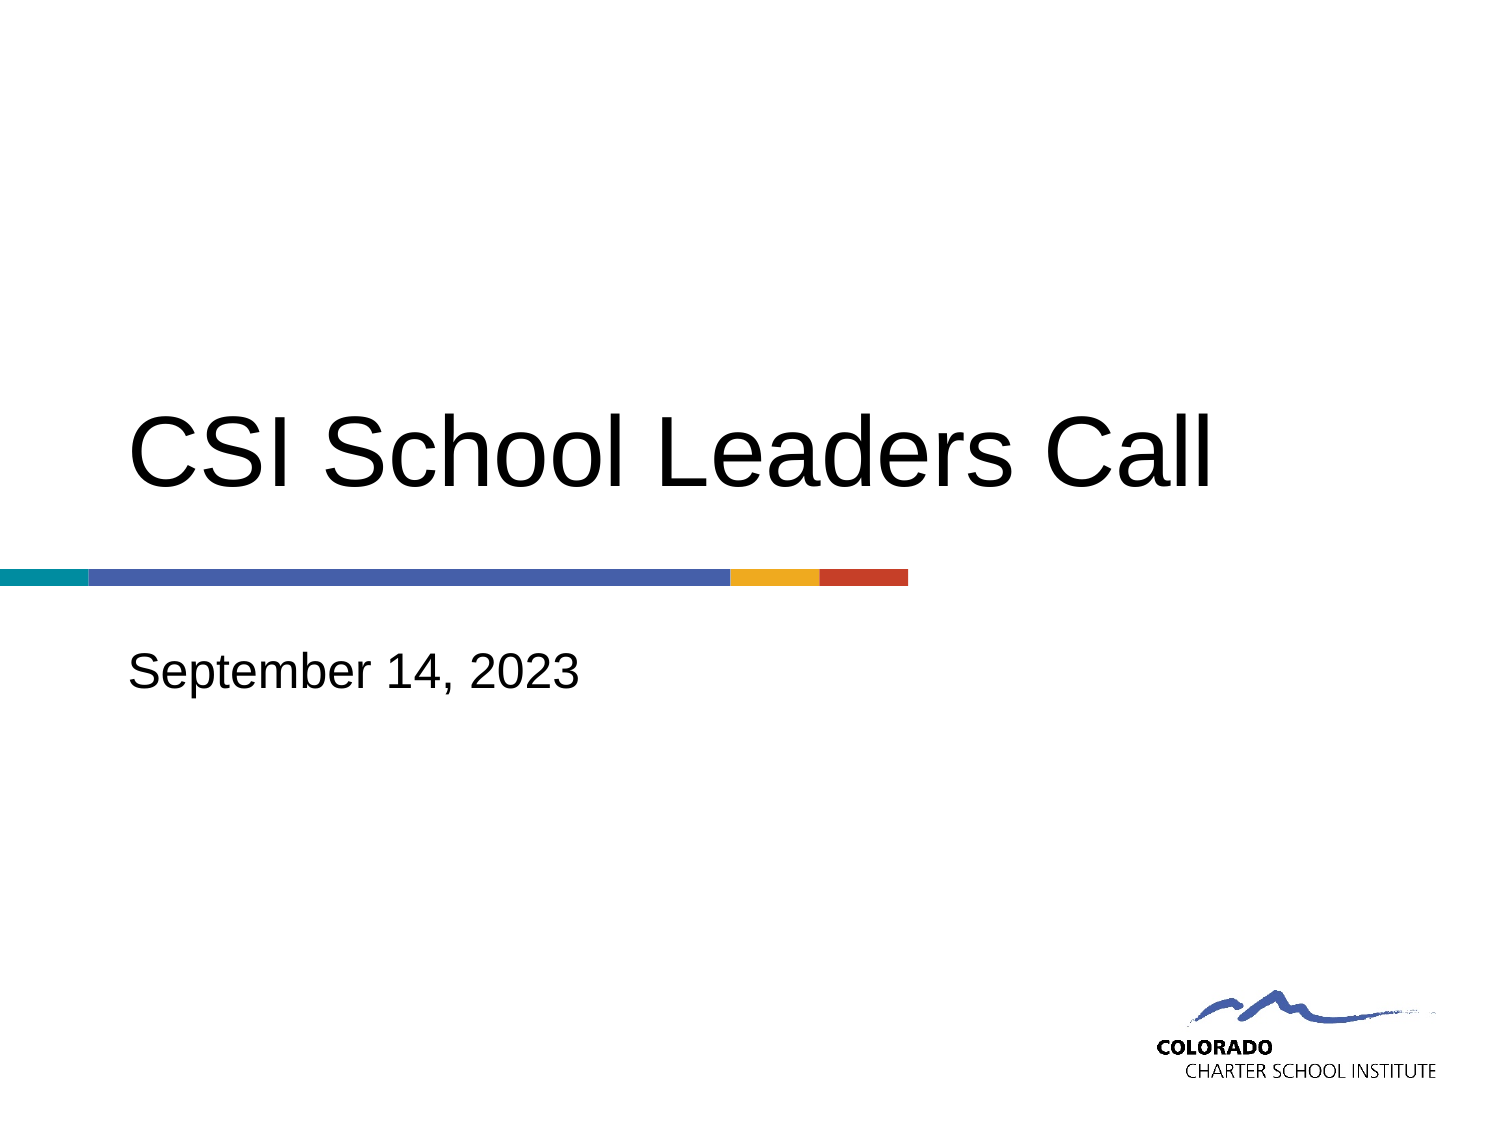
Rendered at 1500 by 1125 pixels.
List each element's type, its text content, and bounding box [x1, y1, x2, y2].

title CSI School Leaders Call [112, 123, 1388, 516]
subtitle September 14, 2023 [112, 637, 1238, 909]
picture [1157, 990, 1436, 1078]
